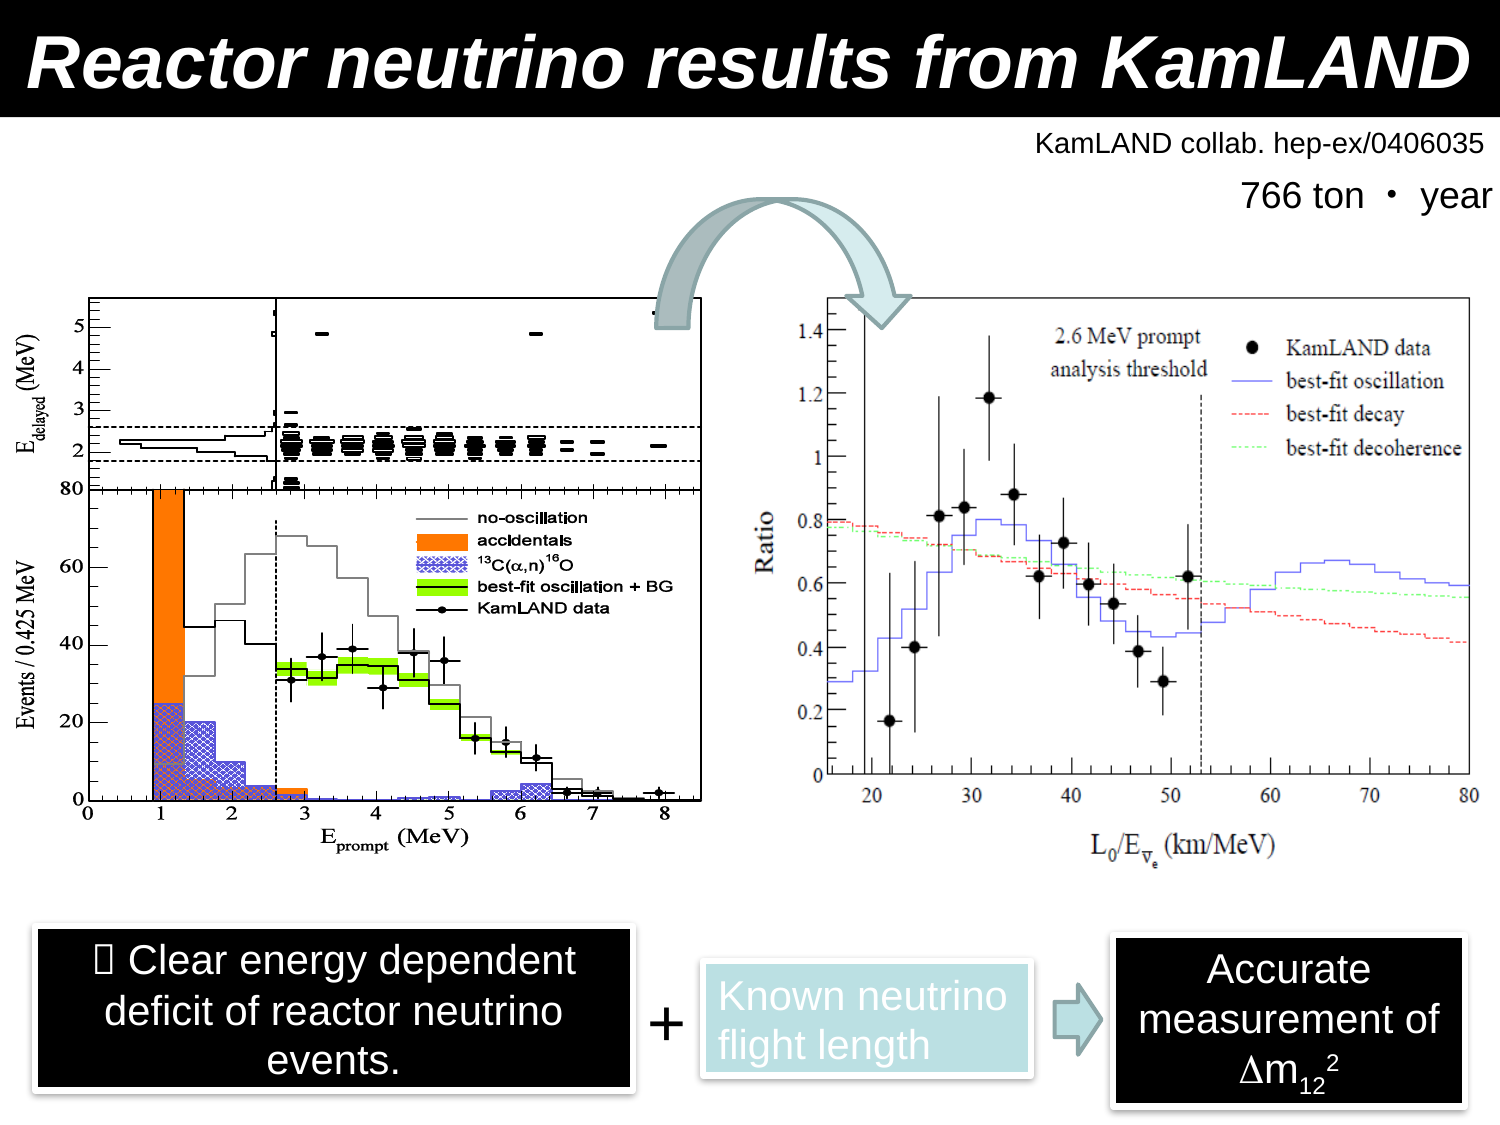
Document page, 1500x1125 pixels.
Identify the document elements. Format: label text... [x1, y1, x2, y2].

text_box  Clear energy dependent deficit of reactor neutrino events. [32, 923, 636, 1094]
picture [0, 245, 1500, 880]
title Reactor neutrino results from KamLAND [0, 0, 1500, 118]
text_box [1052, 982, 1104, 1057]
text_box Accurate measurement of Dm122 [1110, 932, 1468, 1110]
text_box + [632, 972, 695, 1068]
text_box [658, 197, 876, 291]
text_box KamLAND collab. hep-ex/0406035 [773, 117, 1500, 167]
text_box 766 ton・year [1225, 163, 1500, 224]
text_box Known neutrino flight length [700, 958, 1034, 1079]
